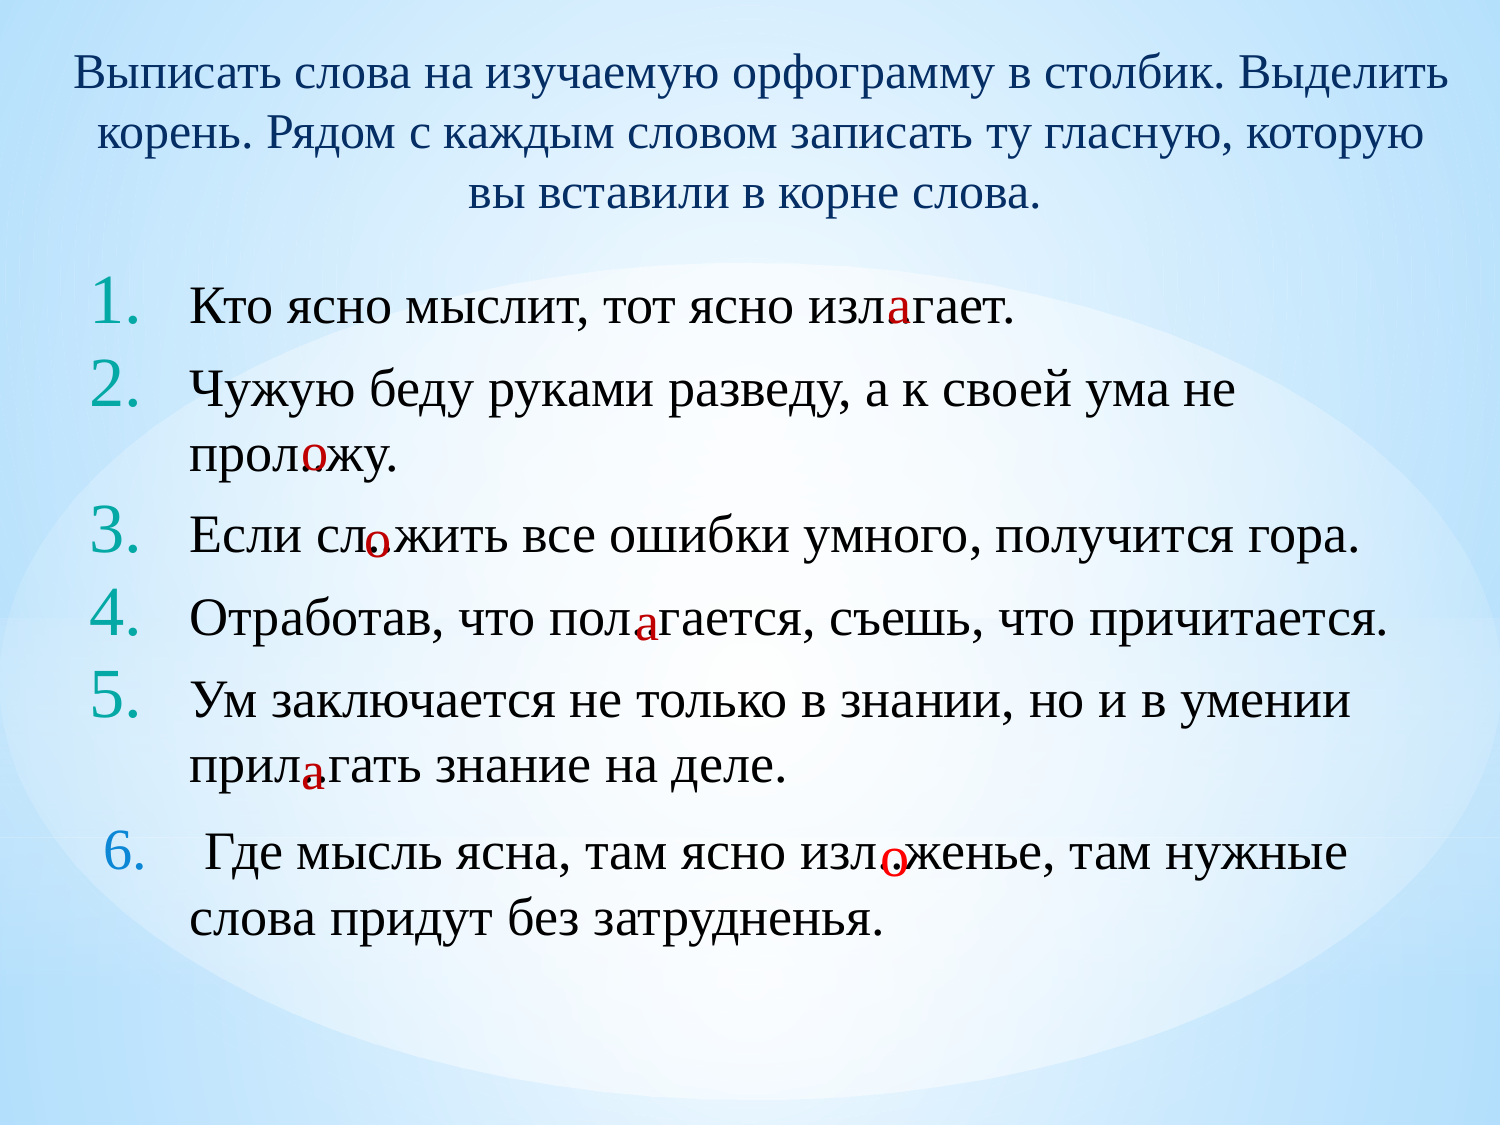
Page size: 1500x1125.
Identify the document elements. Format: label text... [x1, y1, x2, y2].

text_box а [287, 727, 341, 808]
text_box Кто ясно мыслит, тот ясно изл..гает. Чужую беду руками разведу, а к своей ума не прол..жу. Если сл..жить все ошибки умного, получится гора. Отработав, что пол..гается, съешь, что причитается. Ум заключается не только в знании, но и в умении прил..гать знание на деле. 6. Где мысль ясна, там ясно изл..женье, там нужные слова придут без затрудненья. [74, 262, 1425, 1005]
text_box о [350, 495, 408, 576]
text_box а [620, 579, 675, 660]
text_box а [873, 262, 927, 343]
text_box о [865, 810, 908, 896]
text_box Выписать слова на изучаемую орфограмму в столбик. Выделить корень. Рядом с каждым словом записать ту гласную, которую вы вставили в корне слова. [53, 30, 1471, 226]
text_box о [286, 408, 342, 489]
